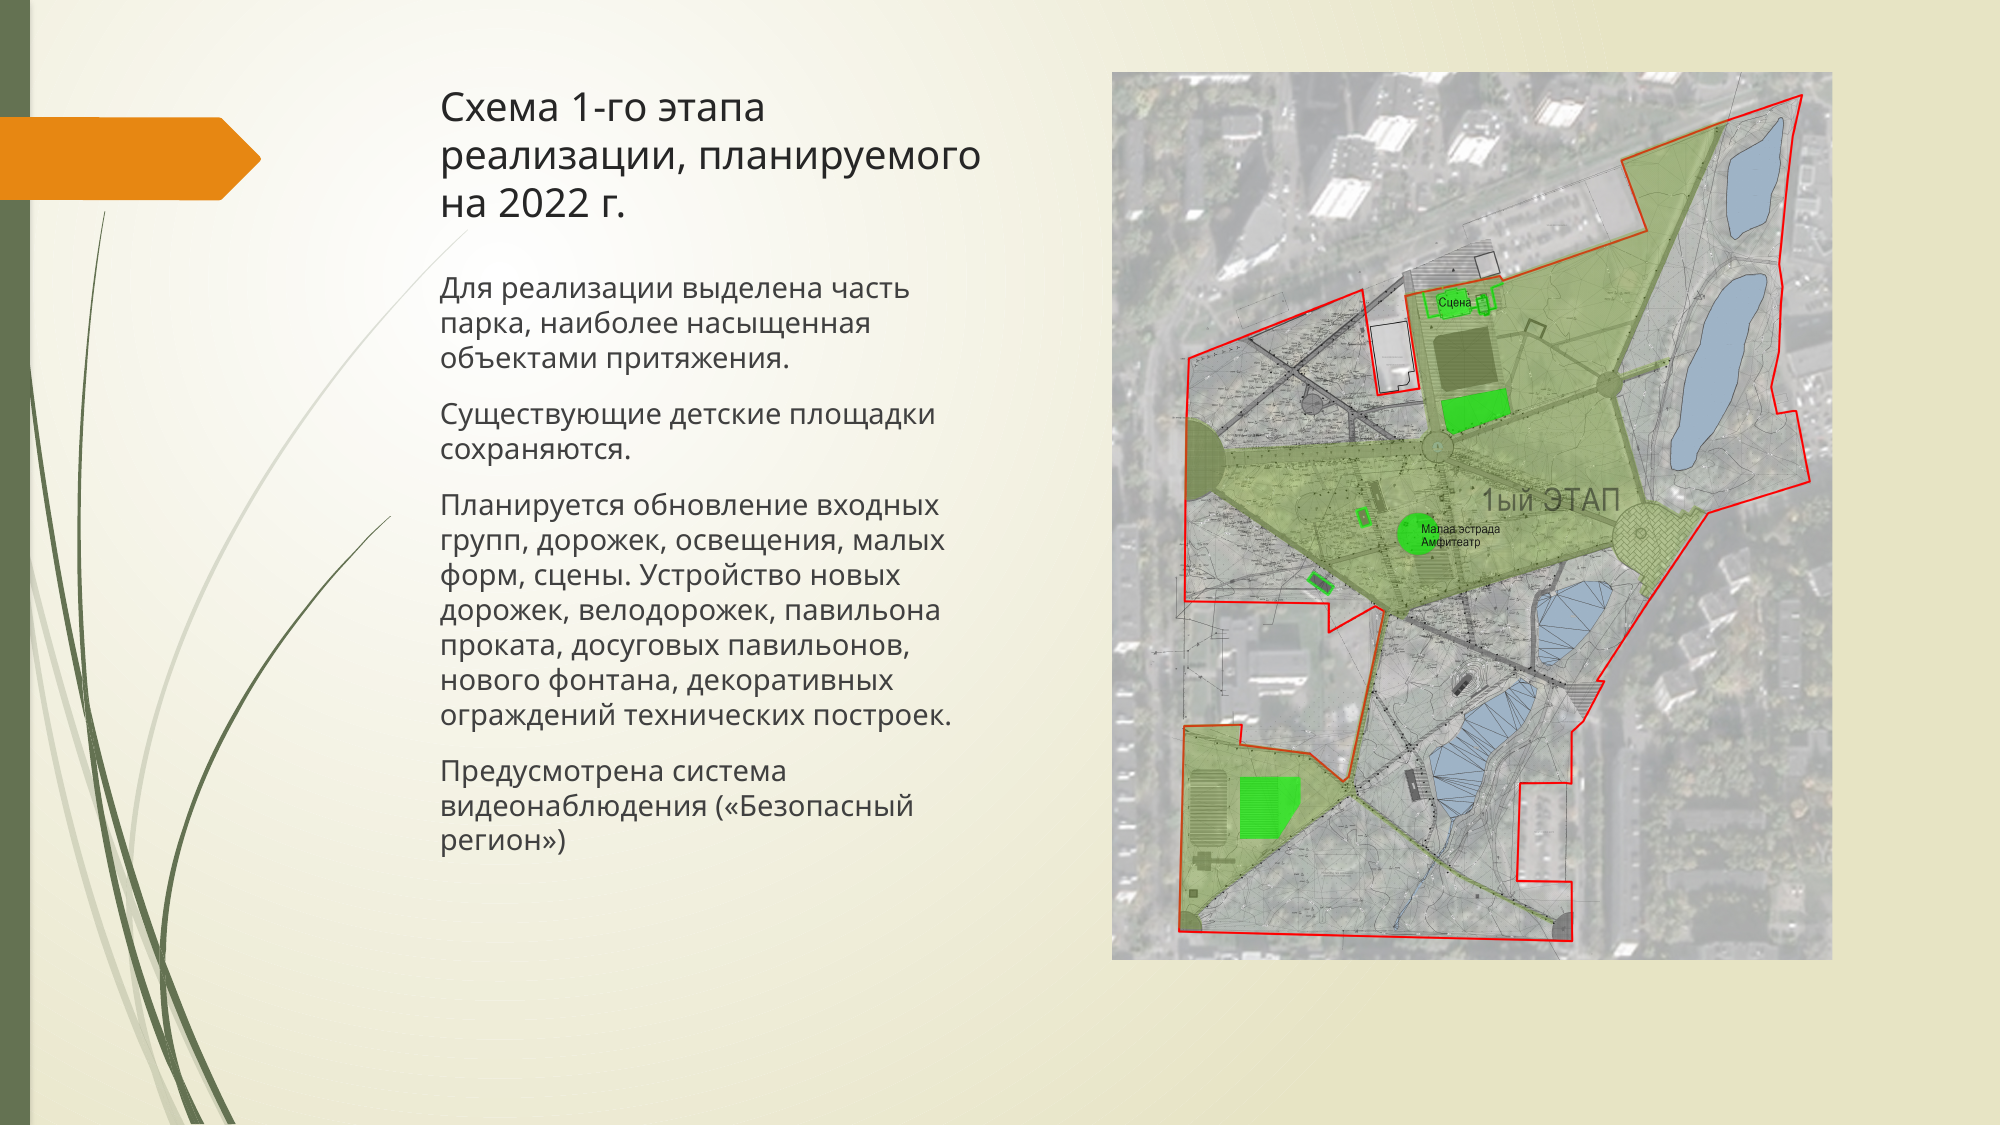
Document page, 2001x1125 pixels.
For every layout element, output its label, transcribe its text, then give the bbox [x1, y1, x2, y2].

list Для реализации выделена часть парка, наиболее насыщенная объектами притяжения. Существующие детские площадки сохраняются. Планируется обновление входных групп, дорожек, освещения, малых форм, сцены. Устройство новых дорожек, велодорожек, павильона проката, досуговых павильонов, нового фонтана, декоративных ограждений технических построек. Предусмотрена система видеонаблюдения («Безопасный регион») [424, 262, 1000, 962]
title Схема 1-го этапа реализации, планируемого на 2022 г. [424, 73, 1000, 234]
picture [1111, 72, 1833, 960]
